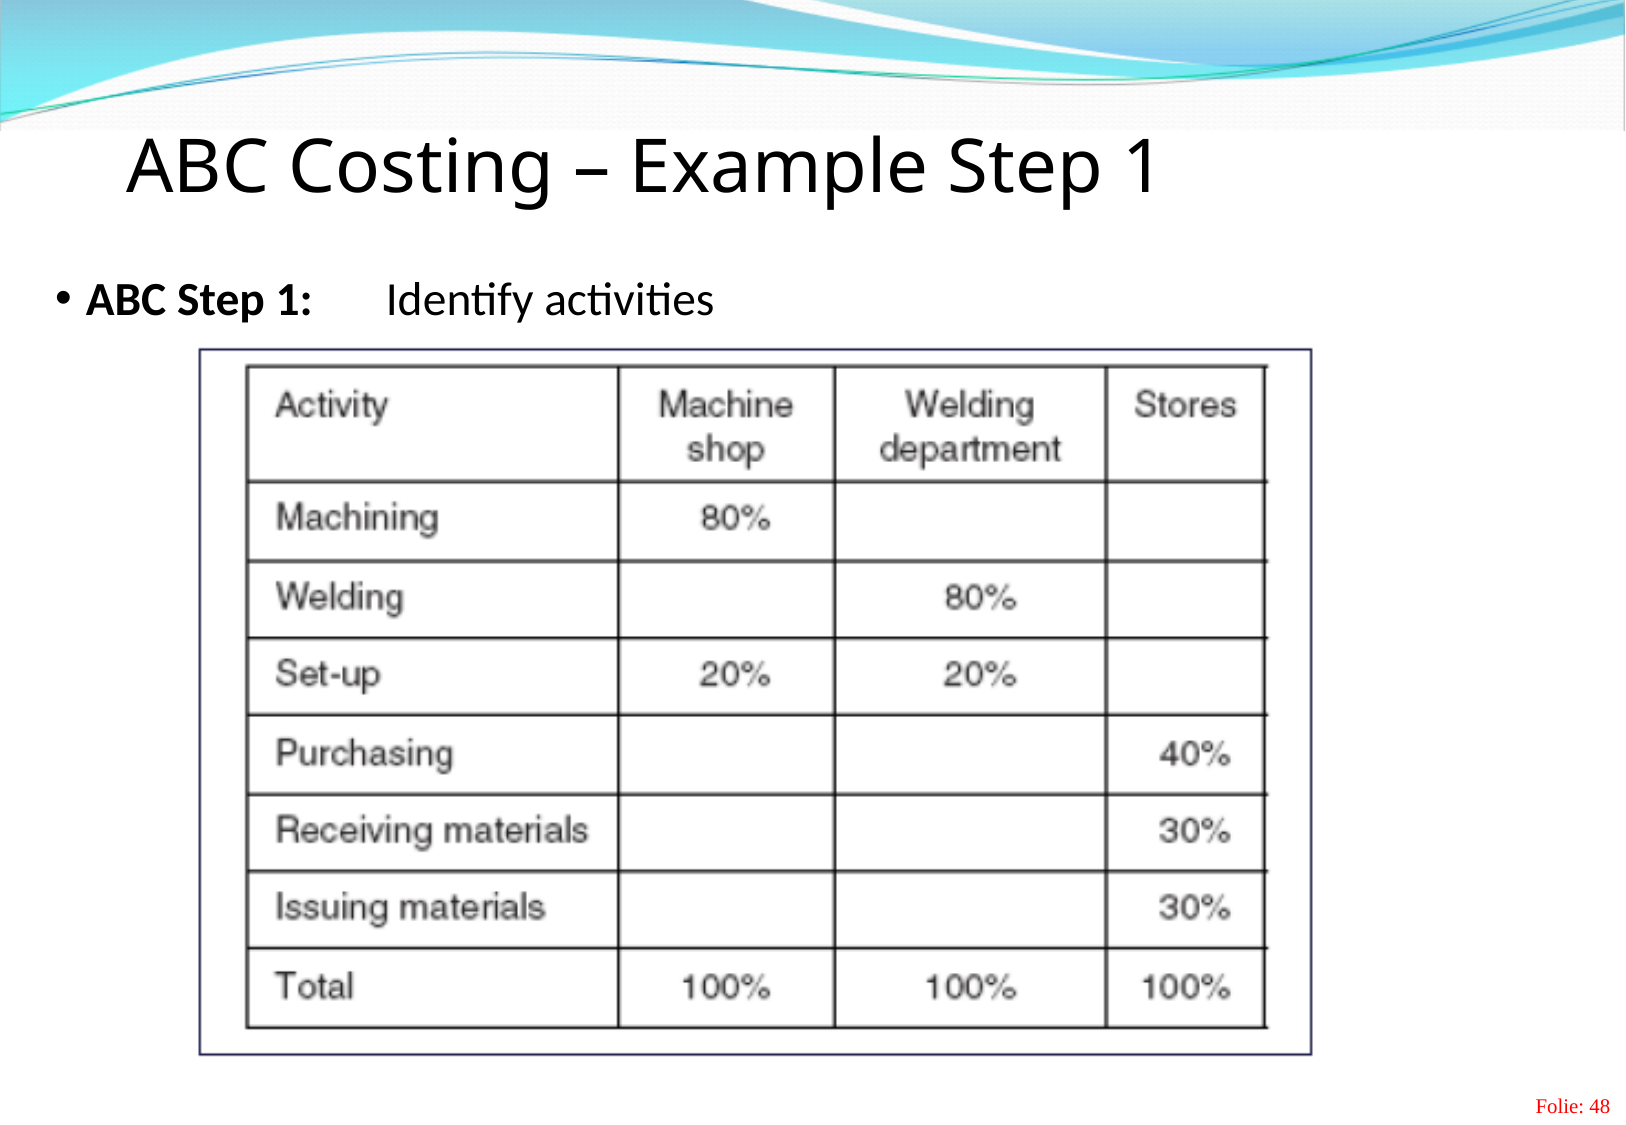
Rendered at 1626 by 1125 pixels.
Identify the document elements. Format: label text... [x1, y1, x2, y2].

list ABC Step 1: Identify activities [40, 267, 1585, 981]
picture [185, 329, 1335, 1074]
picture [0, 0, 1626, 131]
title ABC Costing – Example Step 1 [111, 59, 1562, 267]
